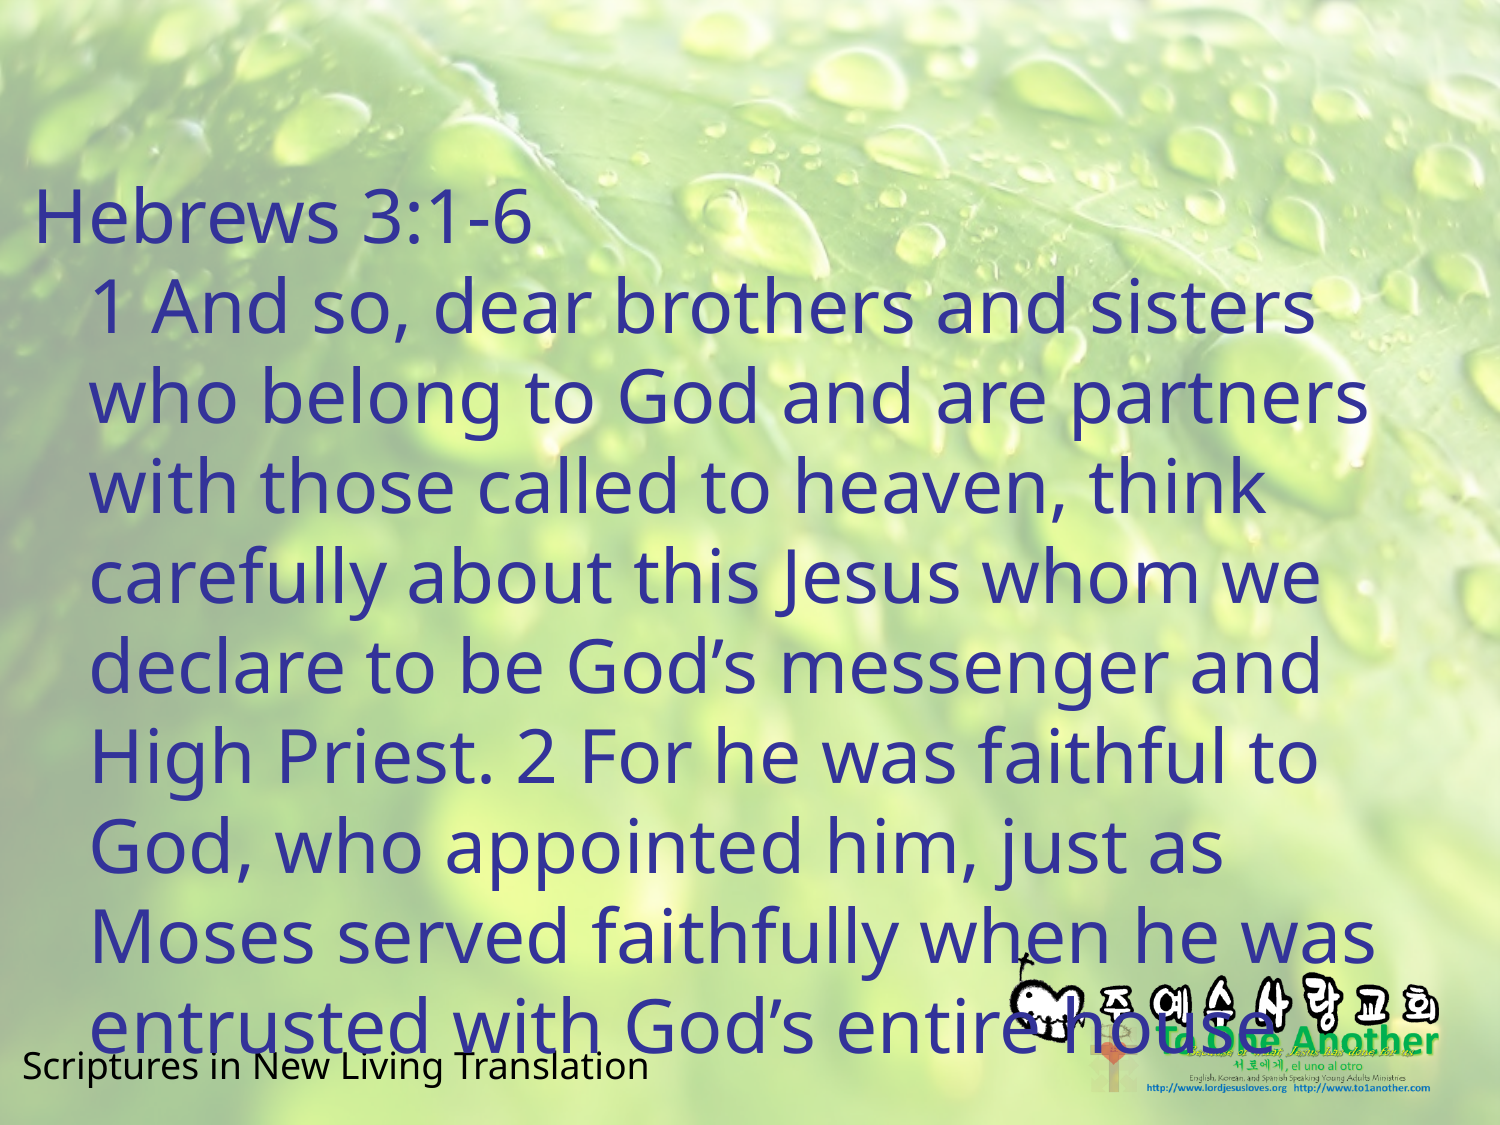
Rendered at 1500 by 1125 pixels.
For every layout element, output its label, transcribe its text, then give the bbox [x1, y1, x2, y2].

list Hebrews 3:1-6 1 And so, dear brothers and sisters who belong to God and are partners with those called to heaven, think carefully about this Jesus whom we declare to be God’s messenger and High Priest. 2 For he was faithful to God, who appointed him, just as Moses served faithfully when he was entrusted with God’s entire house [17, 160, 1483, 1024]
picture [1009, 1024, 1439, 1093]
